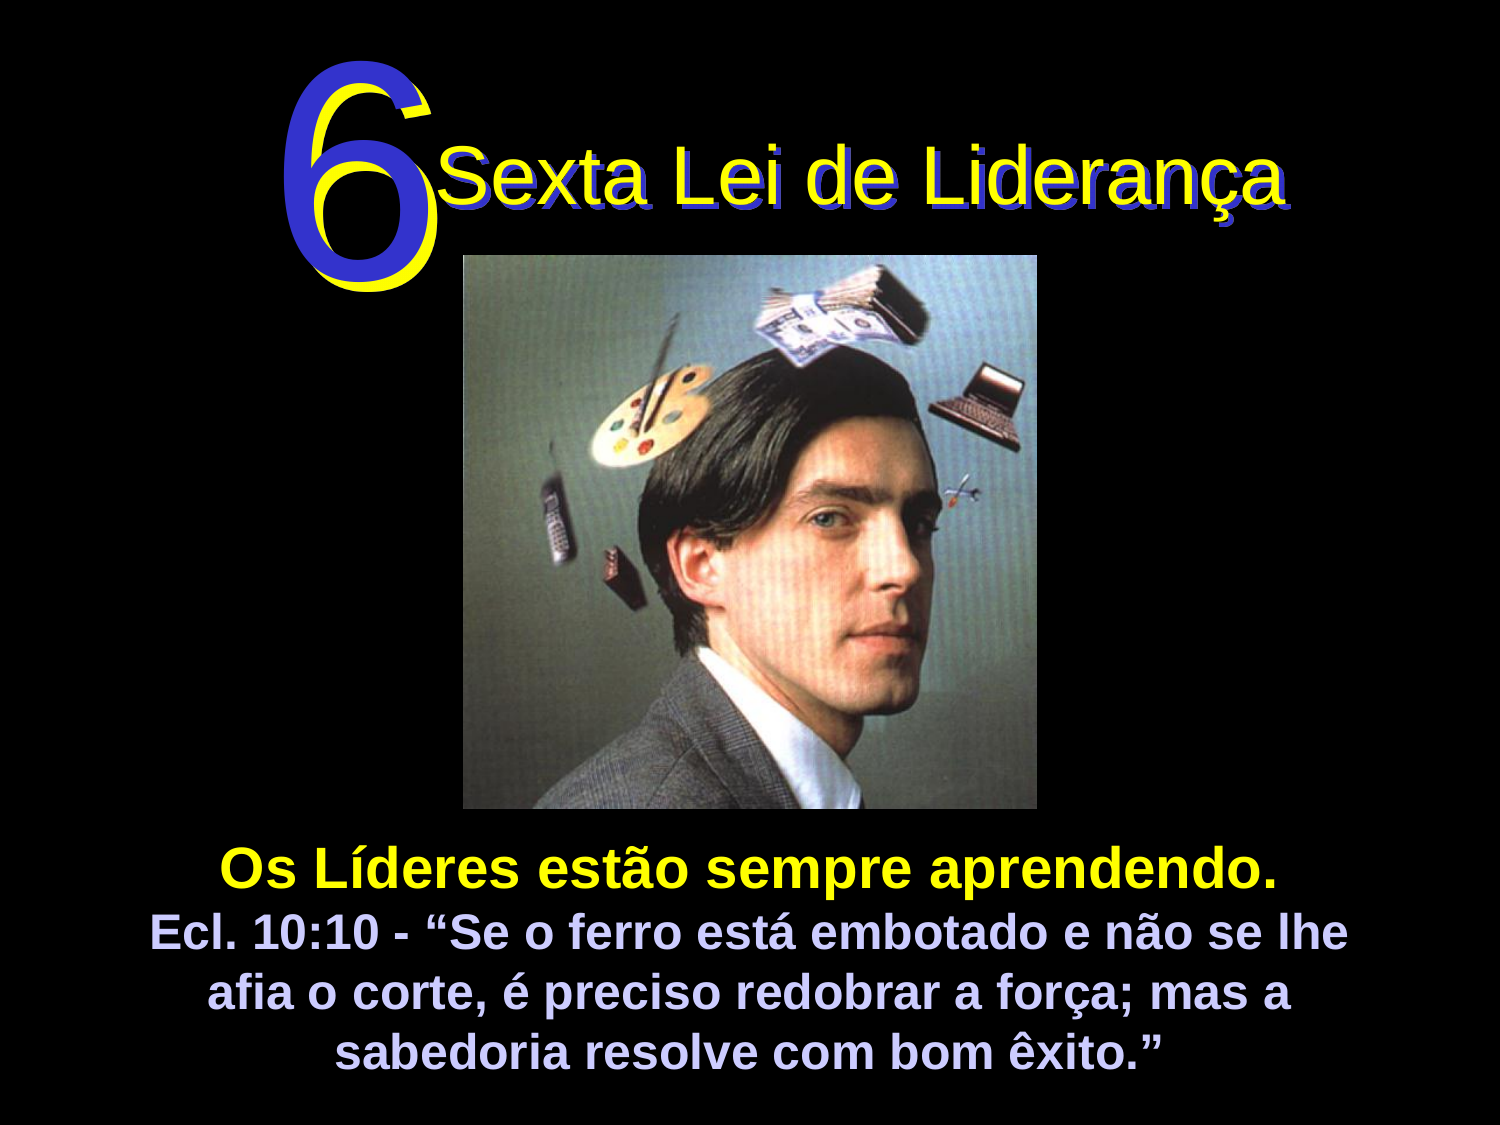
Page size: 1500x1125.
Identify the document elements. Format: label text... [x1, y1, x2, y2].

text_box Sexta Lei de Liderança [466, 113, 1302, 229]
text_box Os Líderes estão sempre aprendendo. Ecl. 10:10 - “Se o ferro está embotado e não se lhe afia o corte, é preciso redobrar a força; mas a sabedoria resolve com bom êxito.” [94, 822, 1406, 1088]
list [463, 255, 1037, 810]
text_box 6 [253, 0, 458, 350]
